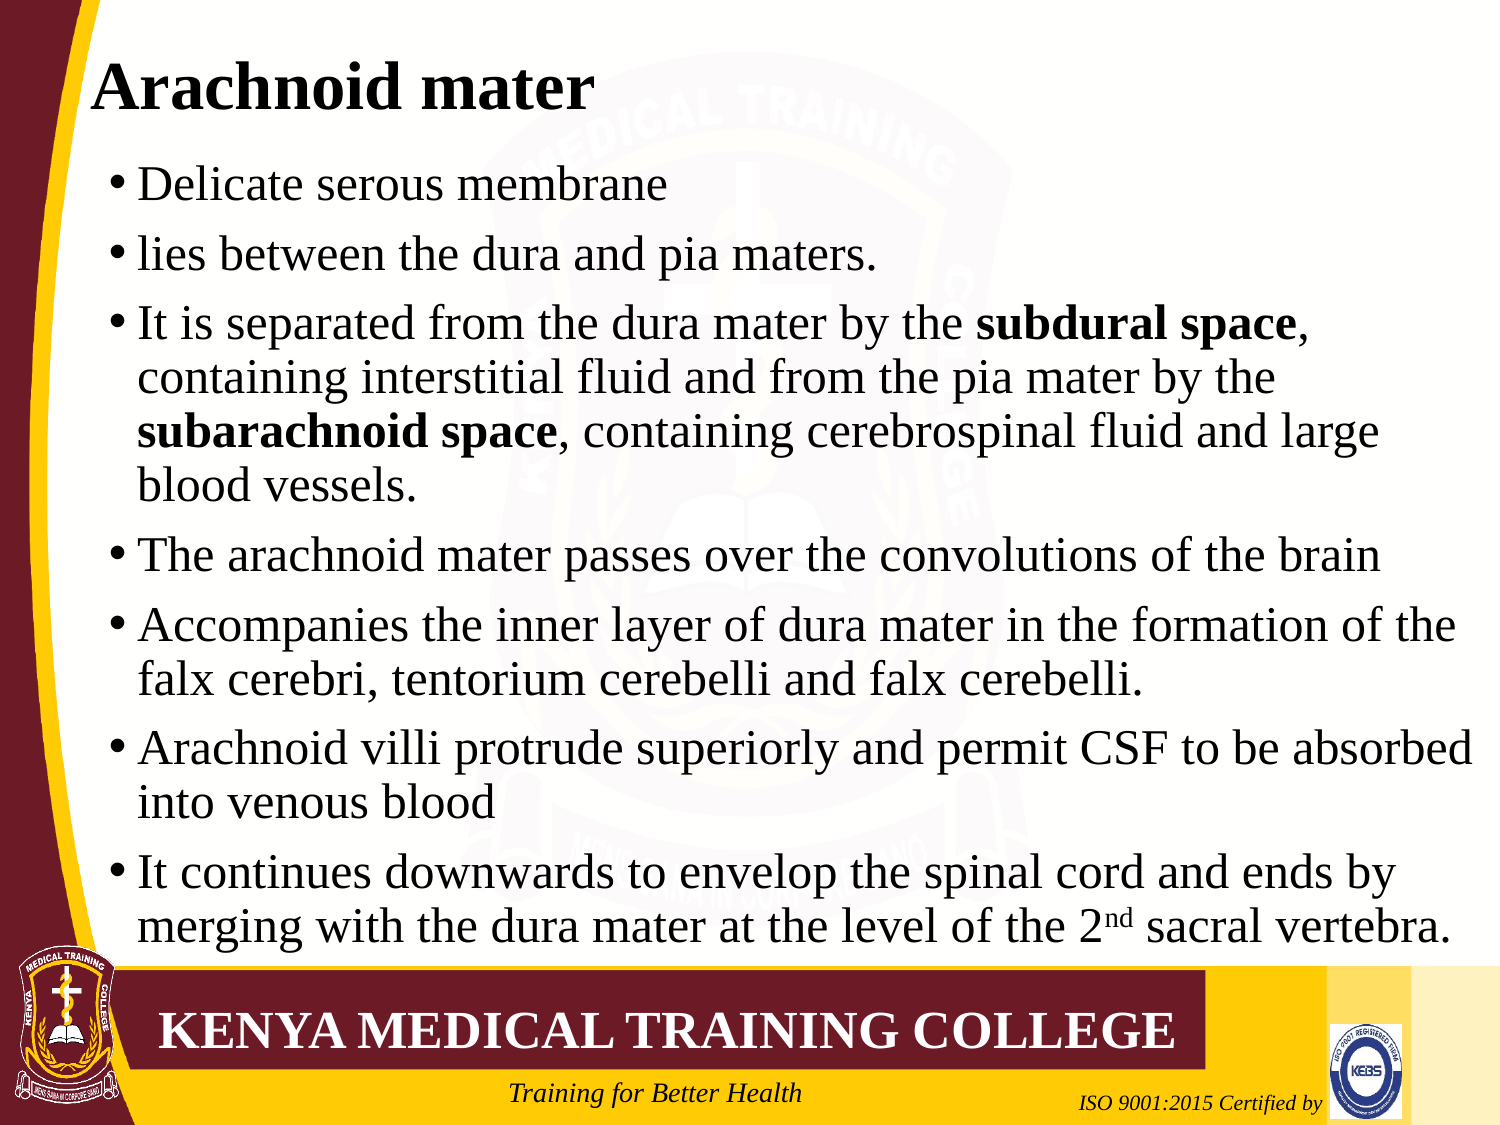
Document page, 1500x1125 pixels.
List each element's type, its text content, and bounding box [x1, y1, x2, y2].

list Delicate serous membrane lies between the dura and pia maters. It is separated from the dura mater by the subdural space, containing interstitial fluid and from the pia mater by the subarachnoid space, containing cerebrospinal fluid and large blood vessels. The arachnoid mater passes over the convolutions of the brain Accompanies the inner layer of dura mater in the formation of the falx cerebri, tentorium cerebelli and falx cerebelli. Arachnoid villi protrude superiorly and permit CSF to be absorbed into venous blood It continues downwards to envelop the spinal cord and ends by merging with the dura mater at the level of the 2nd sacral vertebra. [93, 149, 1494, 963]
picture [0, 0, 1500, 1125]
title Arachnoid mater [75, 24, 1425, 150]
